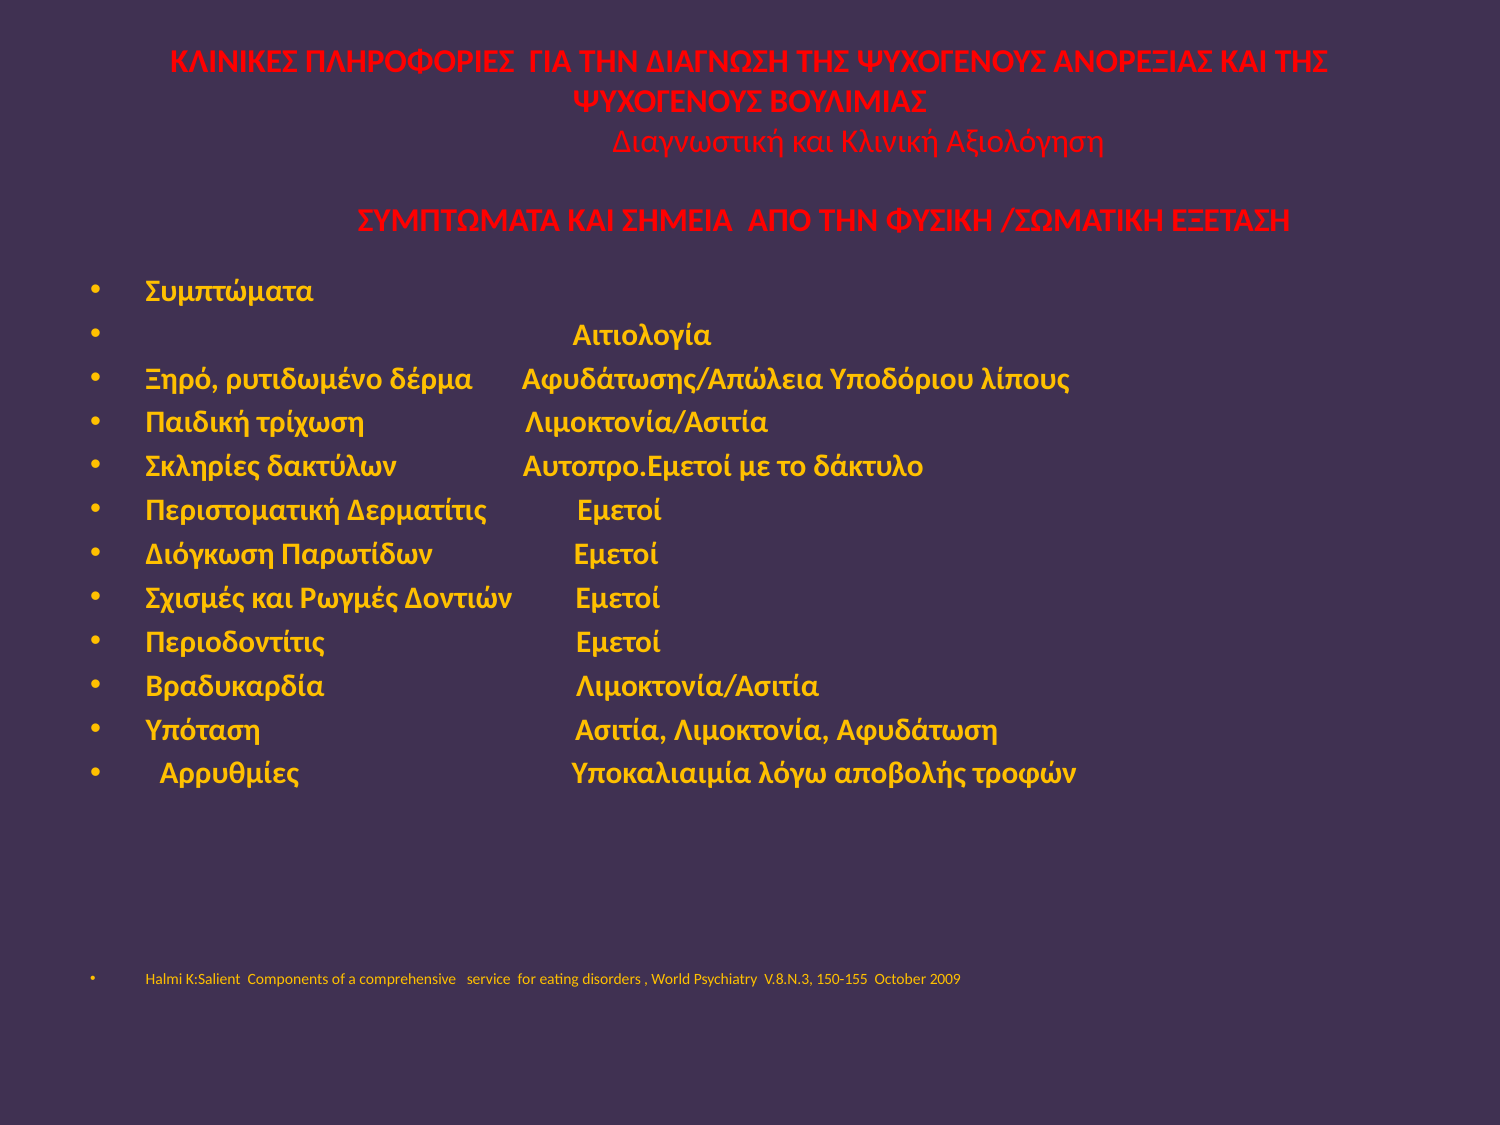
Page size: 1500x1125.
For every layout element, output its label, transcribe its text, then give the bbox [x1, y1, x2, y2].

list Συμπτώματα Αιτιολογία Ξηρό, ρυτιδωμένο δέρμα Αφυδάτωσης/Απώλεια Υποδόριου λίπους Παιδική τρίχωση Λιμοκτονία/Ασιτία Σκληρίες δακτύλων Αυτοπρο.Εμετοί με το δάκτυλο Περιστοματική Δερματίτις Εμετοί Διόγκωση Παρωτίδων Εμετοί Σχισμές και Ρωγμές Δοντιών Εμετοί Περιοδοντίτις Εμετοί Βραδυκαρδία Λιμοκτονία/Ασιτία Υπόταση Ασιτία, Λιμοκτονία, Αφυδάτωση Αρρυθμίες Υποκαλιαιμία λόγω αποβολής τροφών Halmi K:Salient Components of a comprehensive service for eating disorders , World Psychiatry V.8.N.3, 150-155 October 2009 [75, 262, 1425, 1005]
title ΚΛΙΝΙΚΕΣ ΠΛΗΡΟΦΟΡΙΕΣ ΓΙΑ ΤΗΝ ΔΙΑΓΝΩΣΗ ΤΗΣ ΨΥΧΟΓΕΝΟΥΣ ΑΝΟΡΕΞΙΑΣ ΚΑΙ ΤΗΣ ΨΥΧΟΓΕΝΟΥΣ ΒΟΥΛΙΜΙΑΣ Διαγνωστική και Κλινική Αξιολόγηση ΣΥΜΠΤΩΜΑΤΑ ΚΑΙ ΣΗΜΕΙΑ ΑΠΟ ΤΗΝ ΦΥΣΙΚΗ /ΣΩΜΑΤΙΚΗ ΕΞΕΤΑΣΗ [75, 45, 1425, 233]
